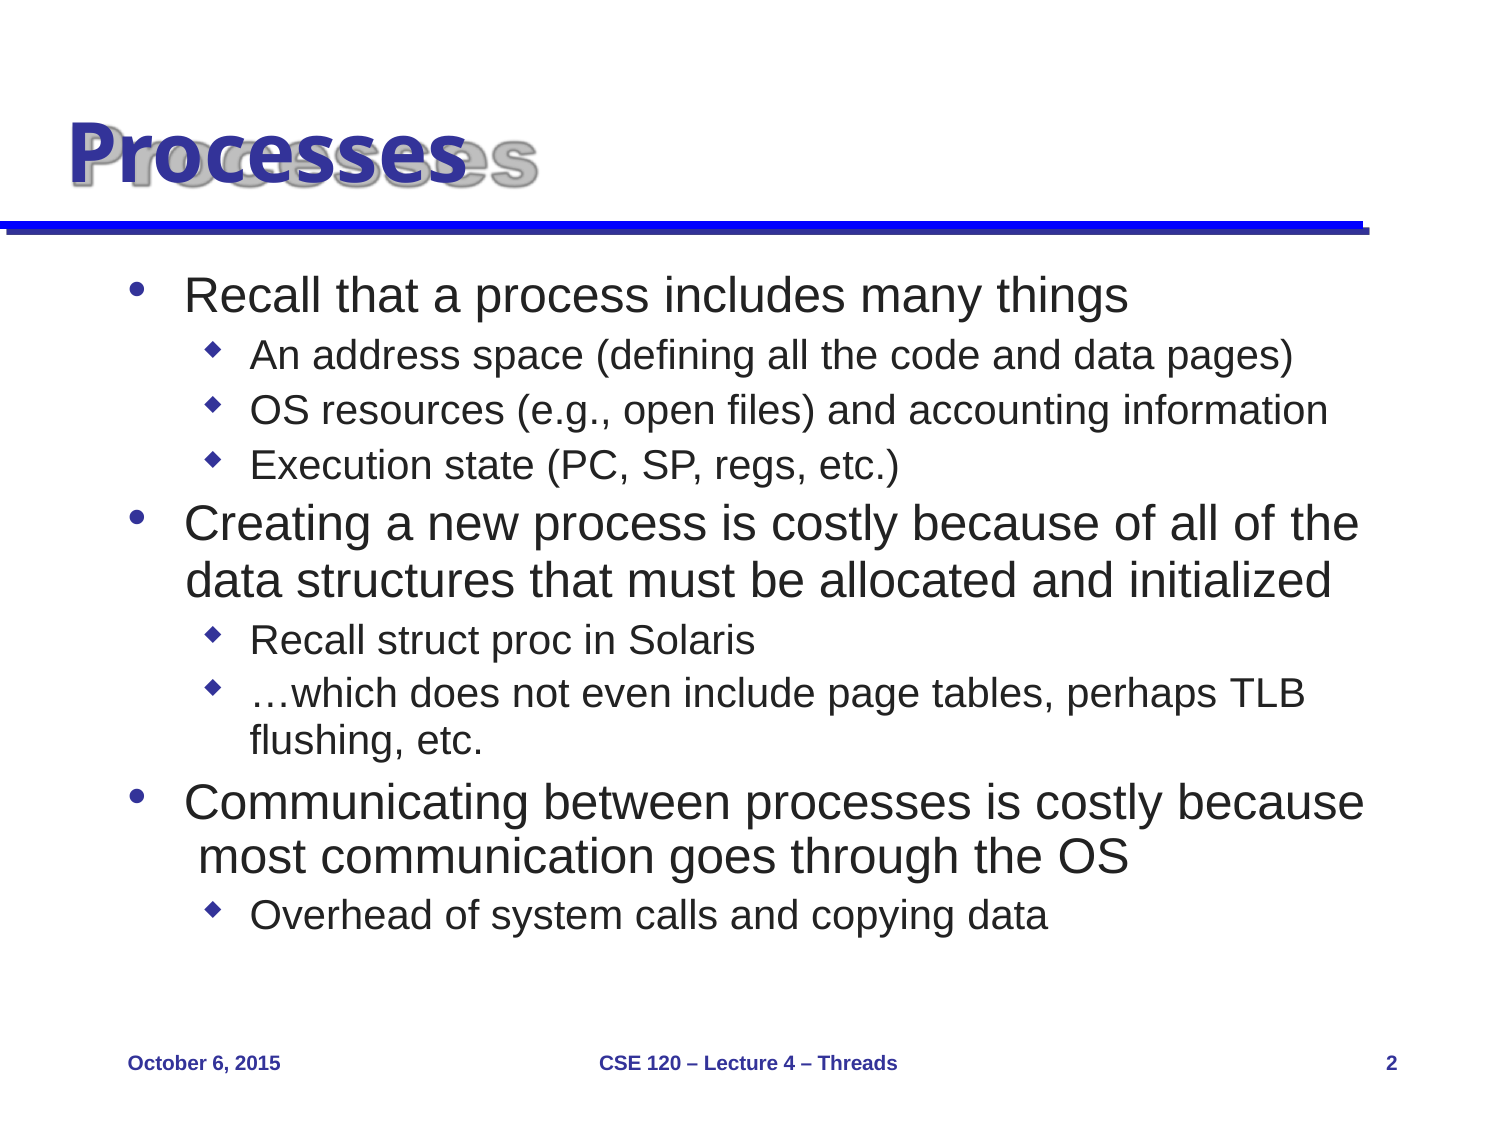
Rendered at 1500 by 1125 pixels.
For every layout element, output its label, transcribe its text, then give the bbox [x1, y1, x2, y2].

text_box [13, 78, 594, 262]
text_box 2 [1381, 1049, 1402, 1075]
title Processes [63, 99, 539, 288]
text_box Recall that a process includes many things An address space (defining all the code and data pages) OS resources (e.g., open files) and accounting information Execution state (PC, SP, regs, etc.) Creating a new process is costly because of all of the data structures that must be allocated and initialized Recall struct proc in Solaris …which does not even include page tables, perhaps TLB flushing, etc. Communicating between processes is costly because most communication goes through the OS Overhead of system calls and copying data [125, 262, 1374, 938]
text_box October 6, 2015 [125, 1049, 285, 1075]
footer CSE 120 – Lecture 4 – Threads [597, 1049, 904, 1125]
picture [6, 229, 13, 235]
picture [594, 227, 1373, 235]
